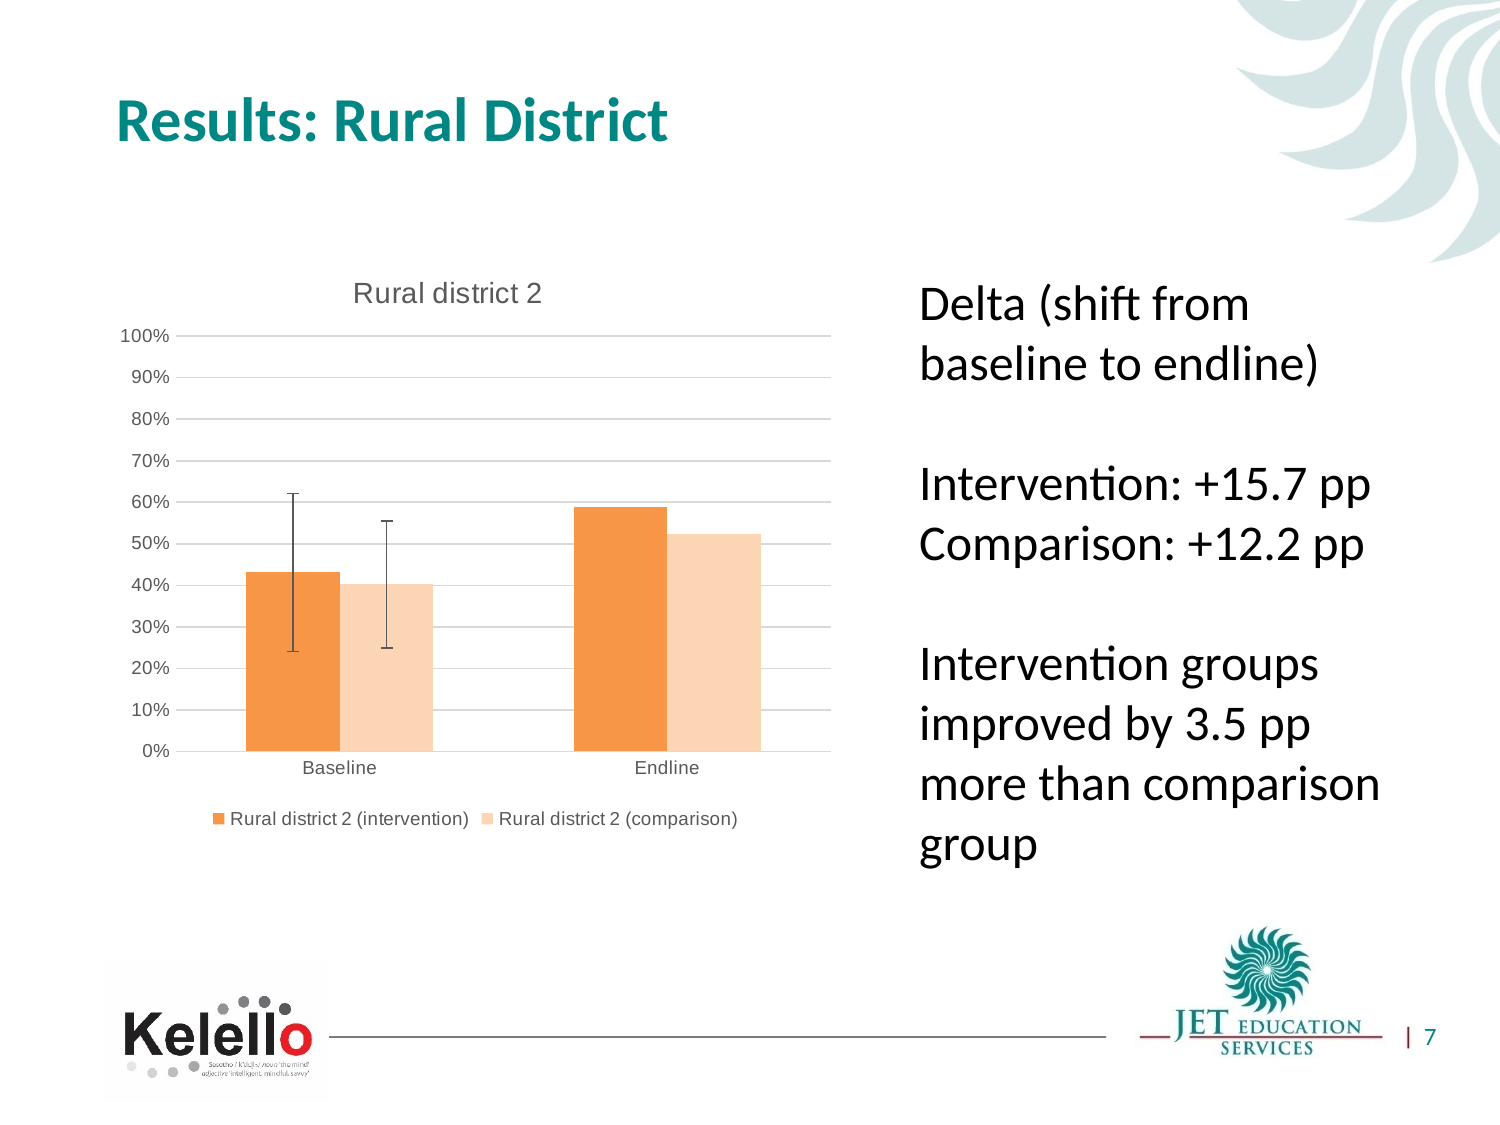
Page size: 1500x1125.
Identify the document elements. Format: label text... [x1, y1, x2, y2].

chart [105, 242, 846, 836]
picture [0, 0, 1500, 1125]
text_box Results: Rural District [101, 71, 1452, 163]
text_box Delta (shift from baseline to endline) Intervention: +15.7 pp Comparison: +12.2 pp Intervention groups improved by 3.5 pp more than comparison group [904, 263, 1413, 928]
slide_number 7 [1101, 1012, 1452, 1058]
